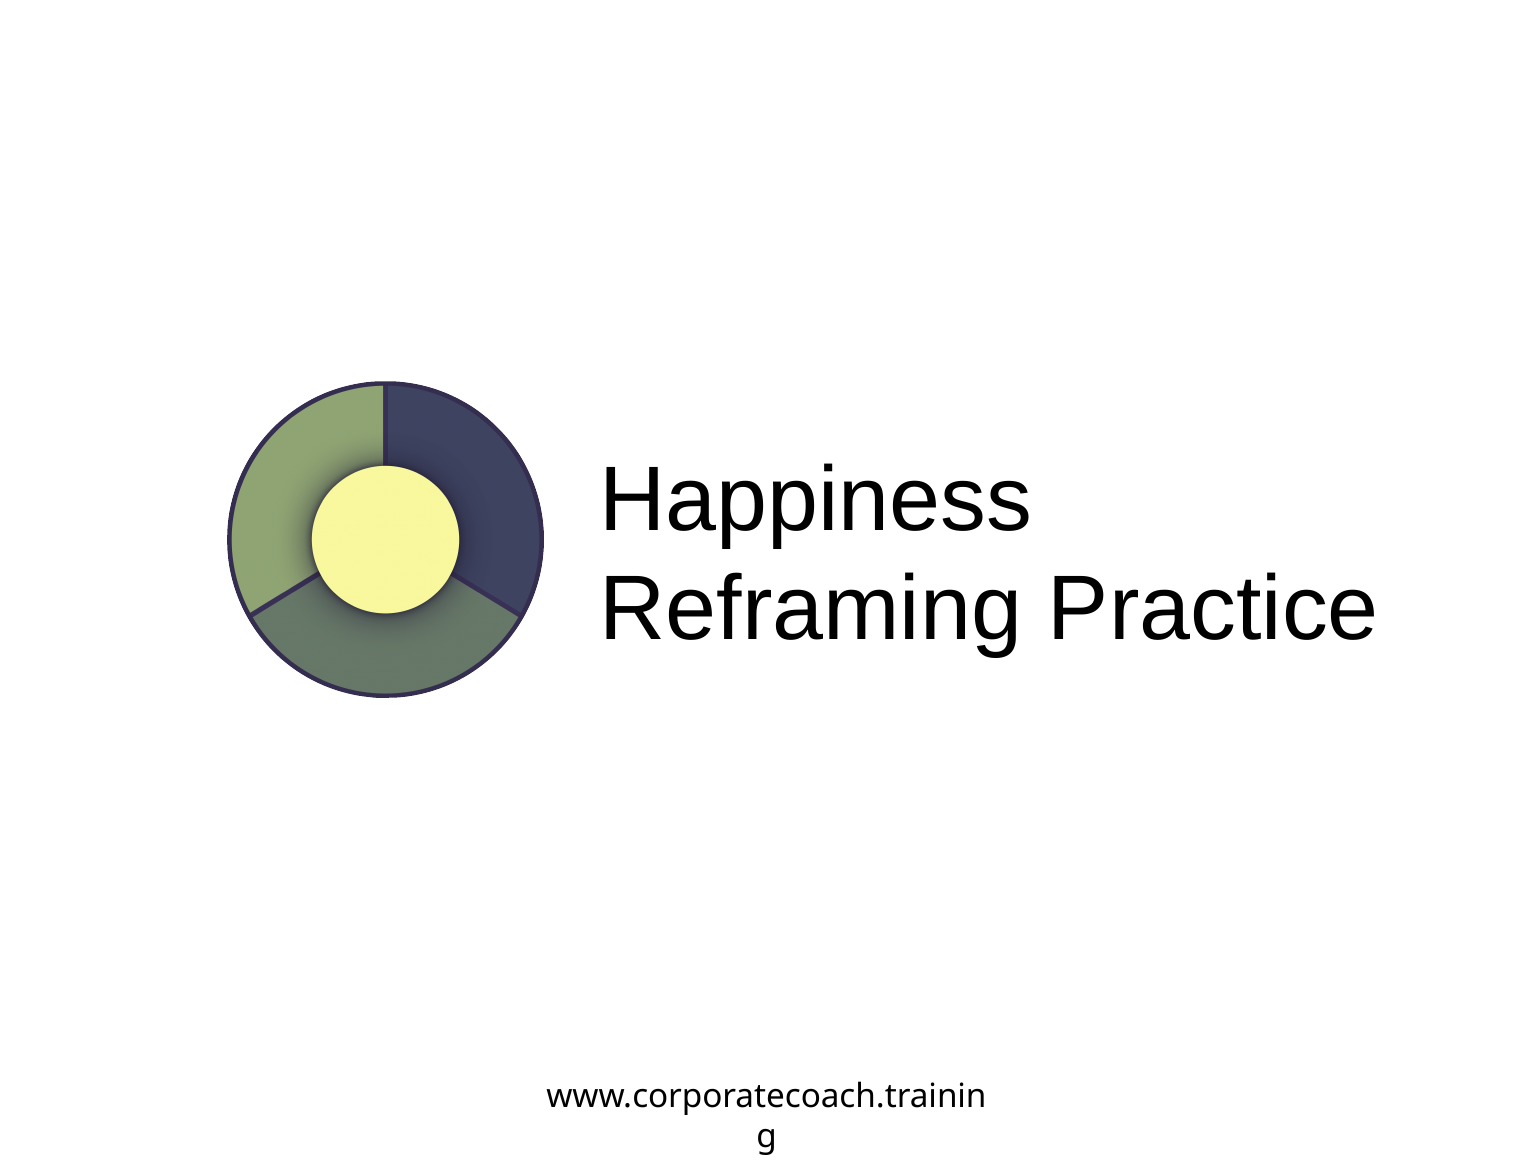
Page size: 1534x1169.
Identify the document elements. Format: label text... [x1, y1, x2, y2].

text_box Happiness Reframing Practice [595, 433, 1401, 663]
text_box www.corporatecoach.training [537, 1069, 996, 1159]
picture [226, 380, 545, 699]
